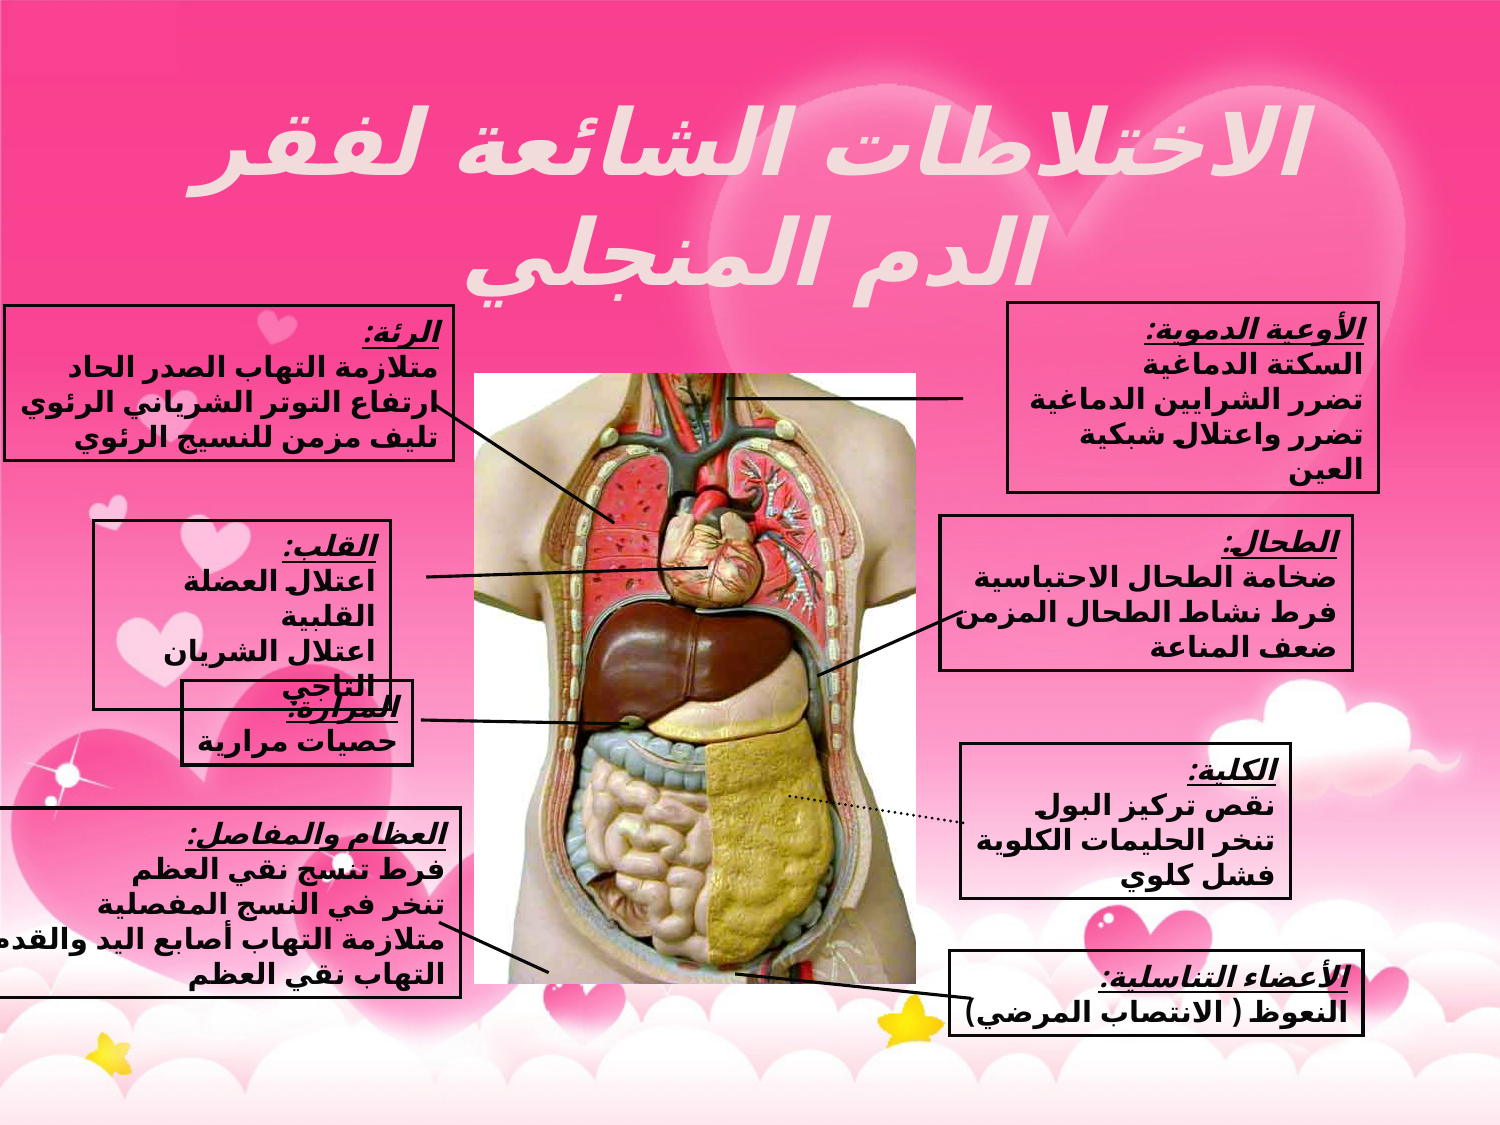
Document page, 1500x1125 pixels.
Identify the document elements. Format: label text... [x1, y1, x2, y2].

text_box القلب: اعتلال العضلة القلبية اعتلال الشريان التاجي [93, 520, 391, 710]
text_box المرارة: حصيات مرارية [181, 680, 413, 766]
text_box الكلية: نقص تركيز البول تنخر الحليمات الكلوية فشل كلوي [960, 743, 1291, 899]
text_box الأوعية الدموية: السكتة الدماغية تضرر الشرايين الدماغية تضرر واعتلال شبكية العين [1007, 302, 1379, 493]
text_box الرئة: متلازمة التهاب الصدر الحاد ارتفاع التوتر الشرياني الرئوي تليف مزمن للنسيج الرئوي [4, 305, 454, 461]
text_box الأعضاء التناسلية: النعوظ ( الانتصاب المرضي) [949, 950, 1363, 1036]
text_box العظام والمفاصل: فرط تنسج نقي العظم تنخر في النسج المفصلية متلازمة التهاب أصابع اليد والقدم التهاب نقي العظم [0, 807, 461, 998]
text_box الطحال: ضخامة الطحال الاحتباسية فرط نشاط الطحال المزمن ضعف المناعة [940, 515, 1353, 671]
title الاختلاطات الشائعة لفقر الدم المنجلي [75, 45, 1425, 233]
picture [0, 0, 1500, 1125]
